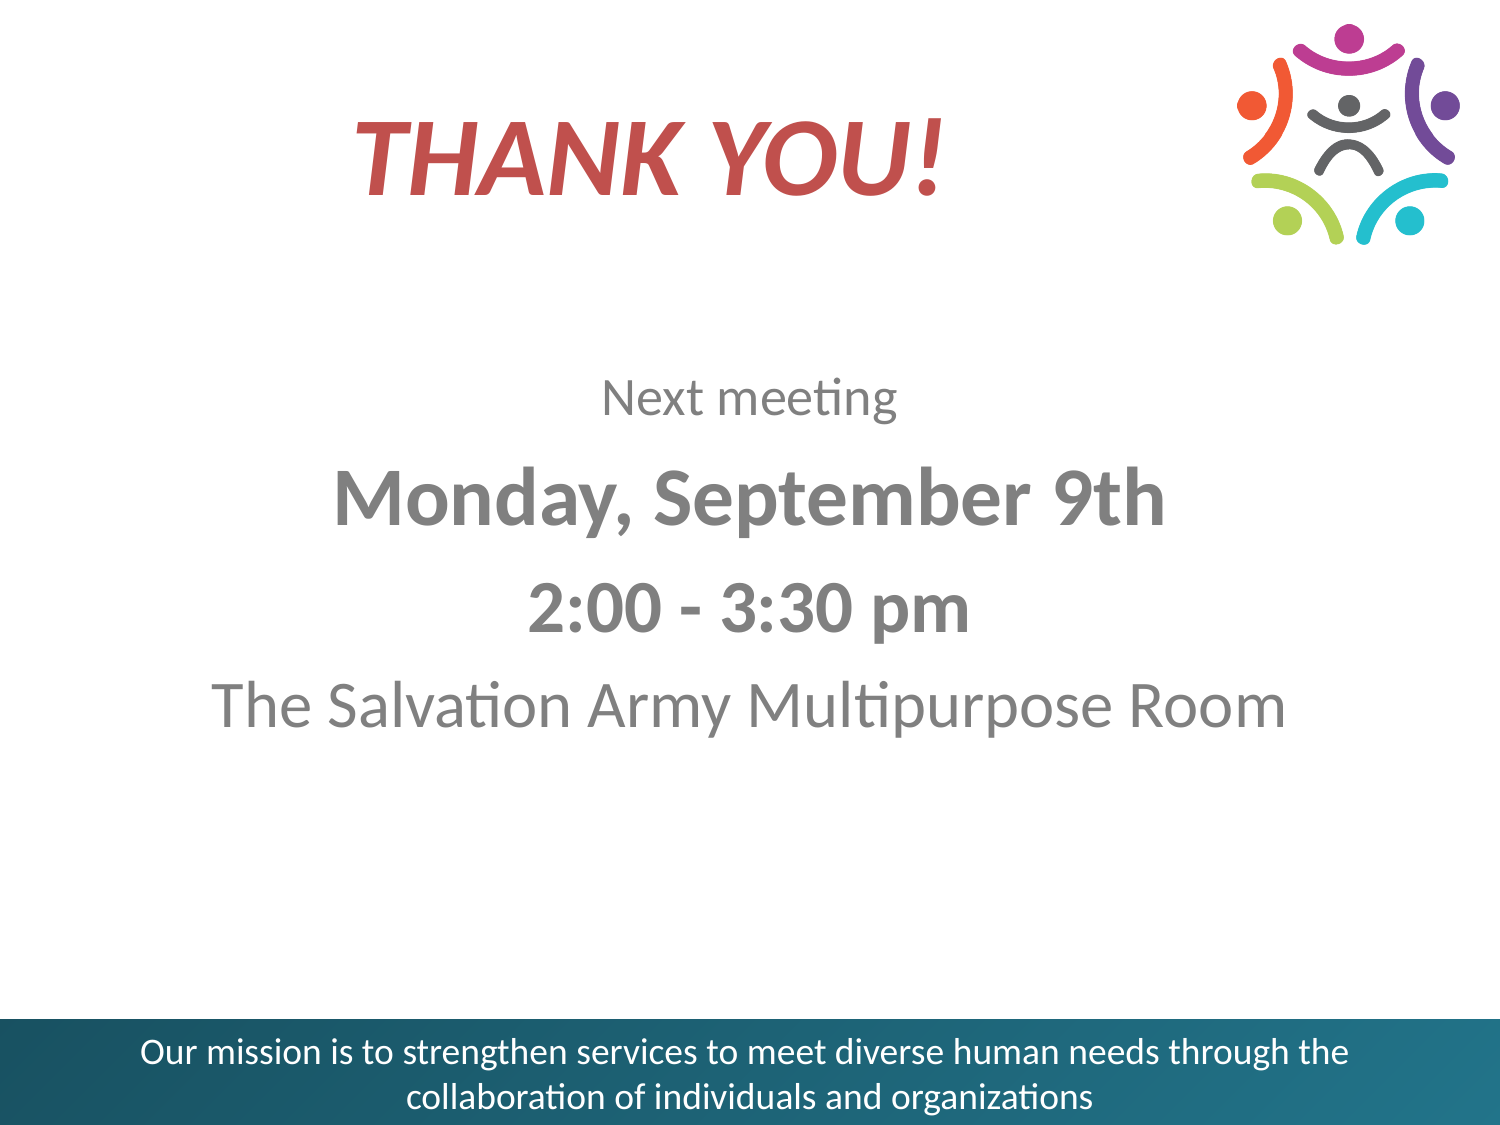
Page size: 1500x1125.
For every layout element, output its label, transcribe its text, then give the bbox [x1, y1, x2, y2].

list Next meeting Monday, September 9th 2:00 - 3:30 pm The Salvation Army Multipurpose Room [73, 261, 1427, 1001]
title THANK YOU! [75, 87, 1225, 225]
picture [1237, 24, 1460, 245]
